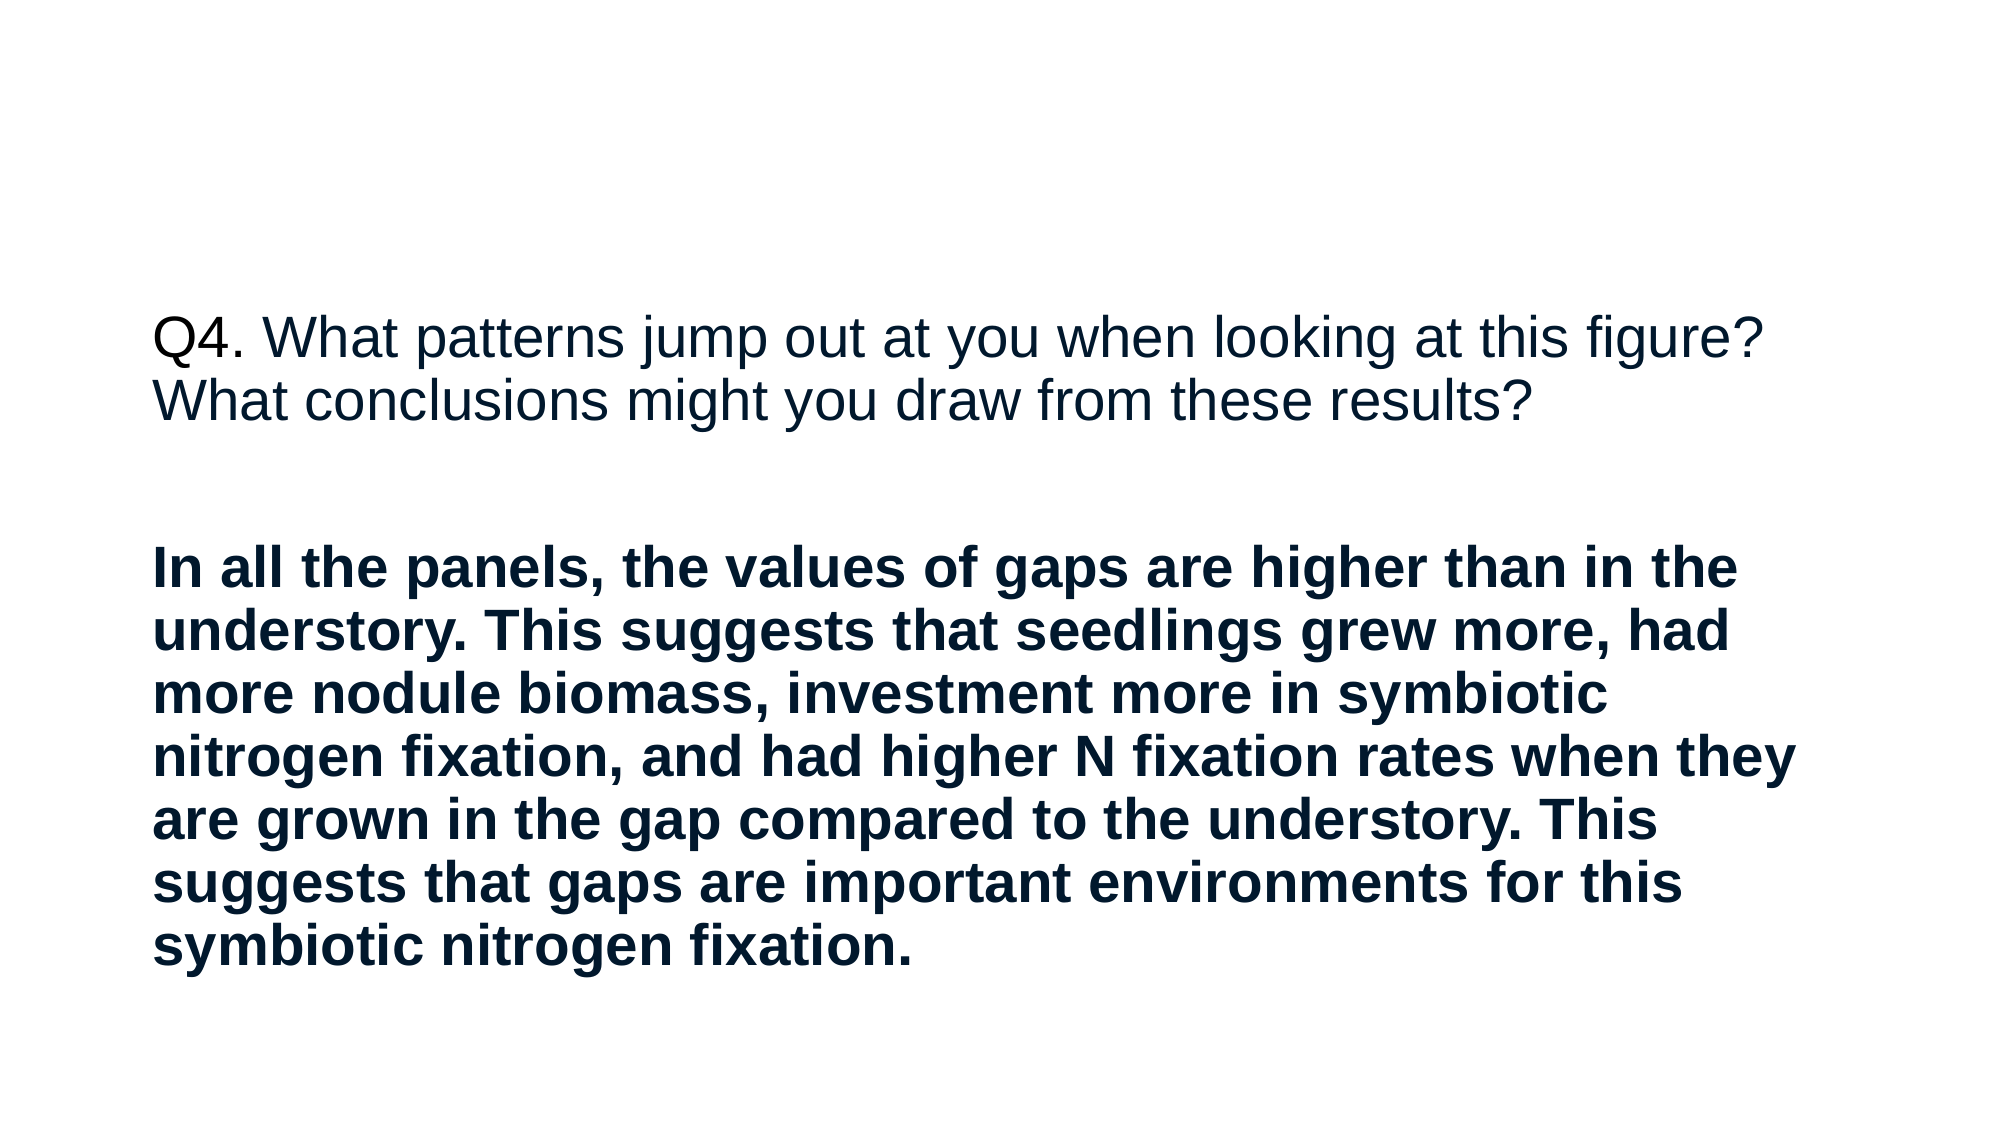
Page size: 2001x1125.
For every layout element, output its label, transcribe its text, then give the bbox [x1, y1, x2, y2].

list Q4. What patterns jump out at you when looking at this figure? What conclusions might you draw from these results? In all the panels, the values of gaps are higher than in the understory. This suggests that seedlings grew more, had more nodule biomass, investment more in symbiotic nitrogen fixation, and had higher N fixation rates when they are grown in the gap compared to the understory. This suggests that gaps are important environments for this symbiotic nitrogen fixation. [137, 299, 1863, 1014]
